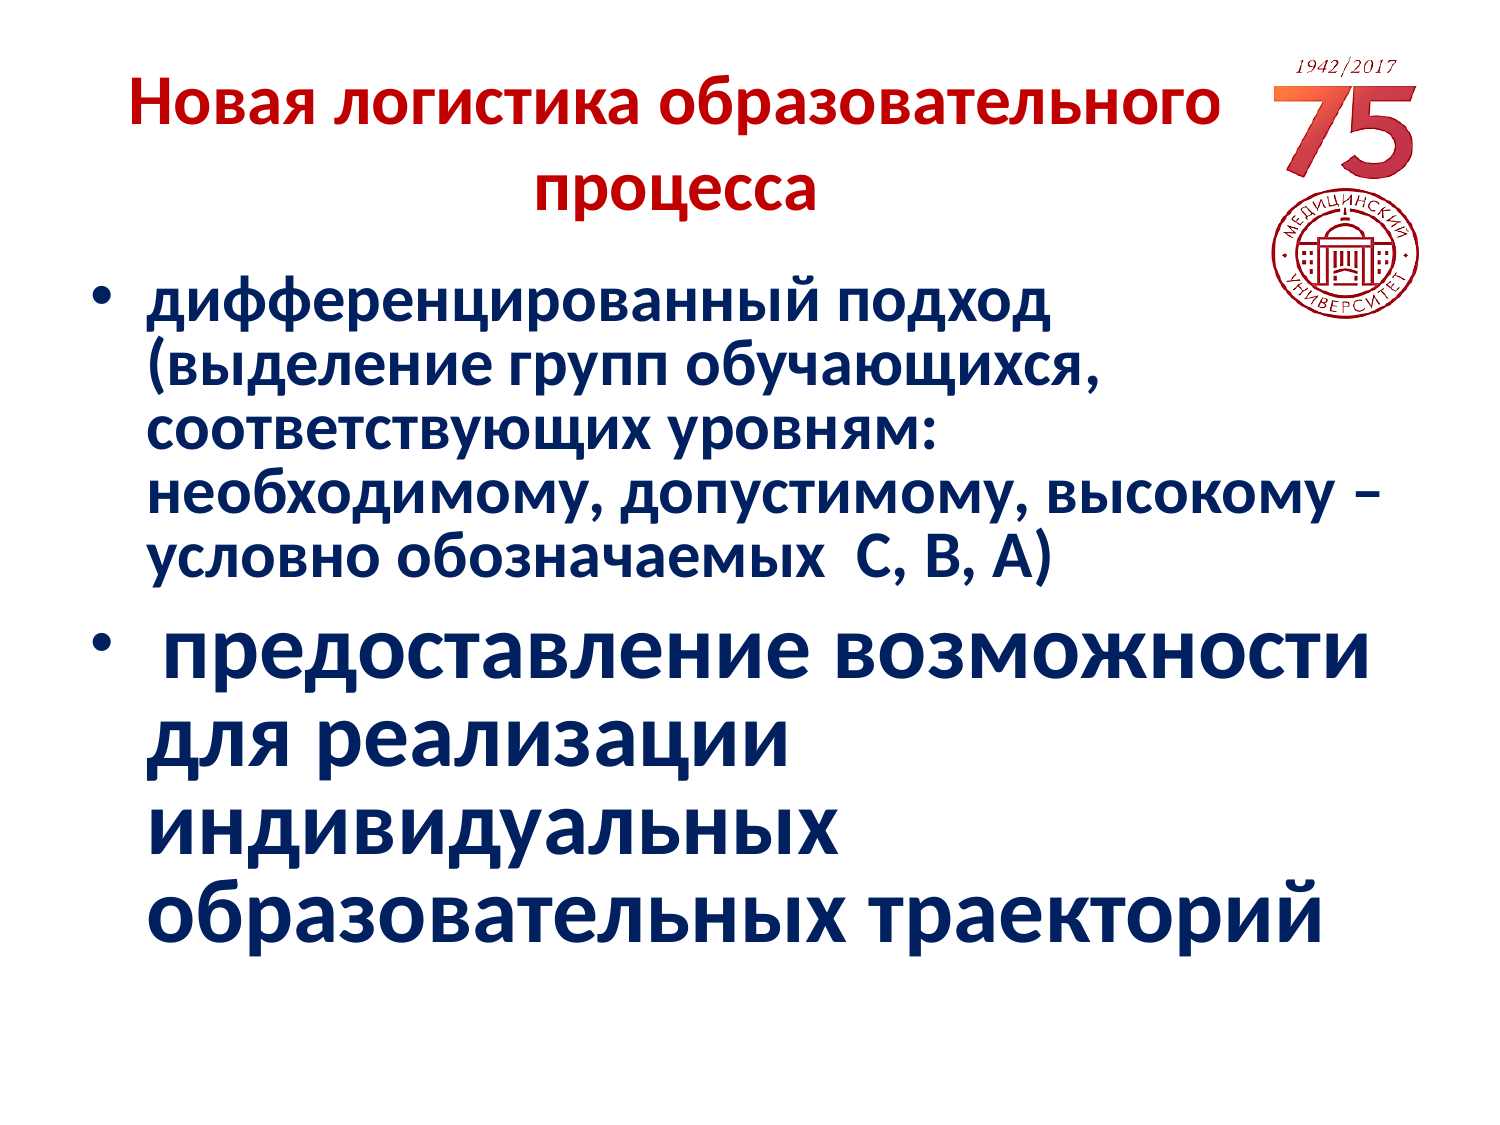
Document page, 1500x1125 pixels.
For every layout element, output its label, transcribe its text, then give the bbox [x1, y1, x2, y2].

title Новая логистика образовательного процесса [75, 45, 1213, 233]
picture [1218, 23, 1464, 360]
list дифференцированный подход (выделение групп обучающихся, соответствующих уровням: необходимому, допустимому, высокому – условно обозначаемых C, B, A) предоставление возможности для реализации индивидуальных образовательных траекторий [75, 262, 1425, 1083]
